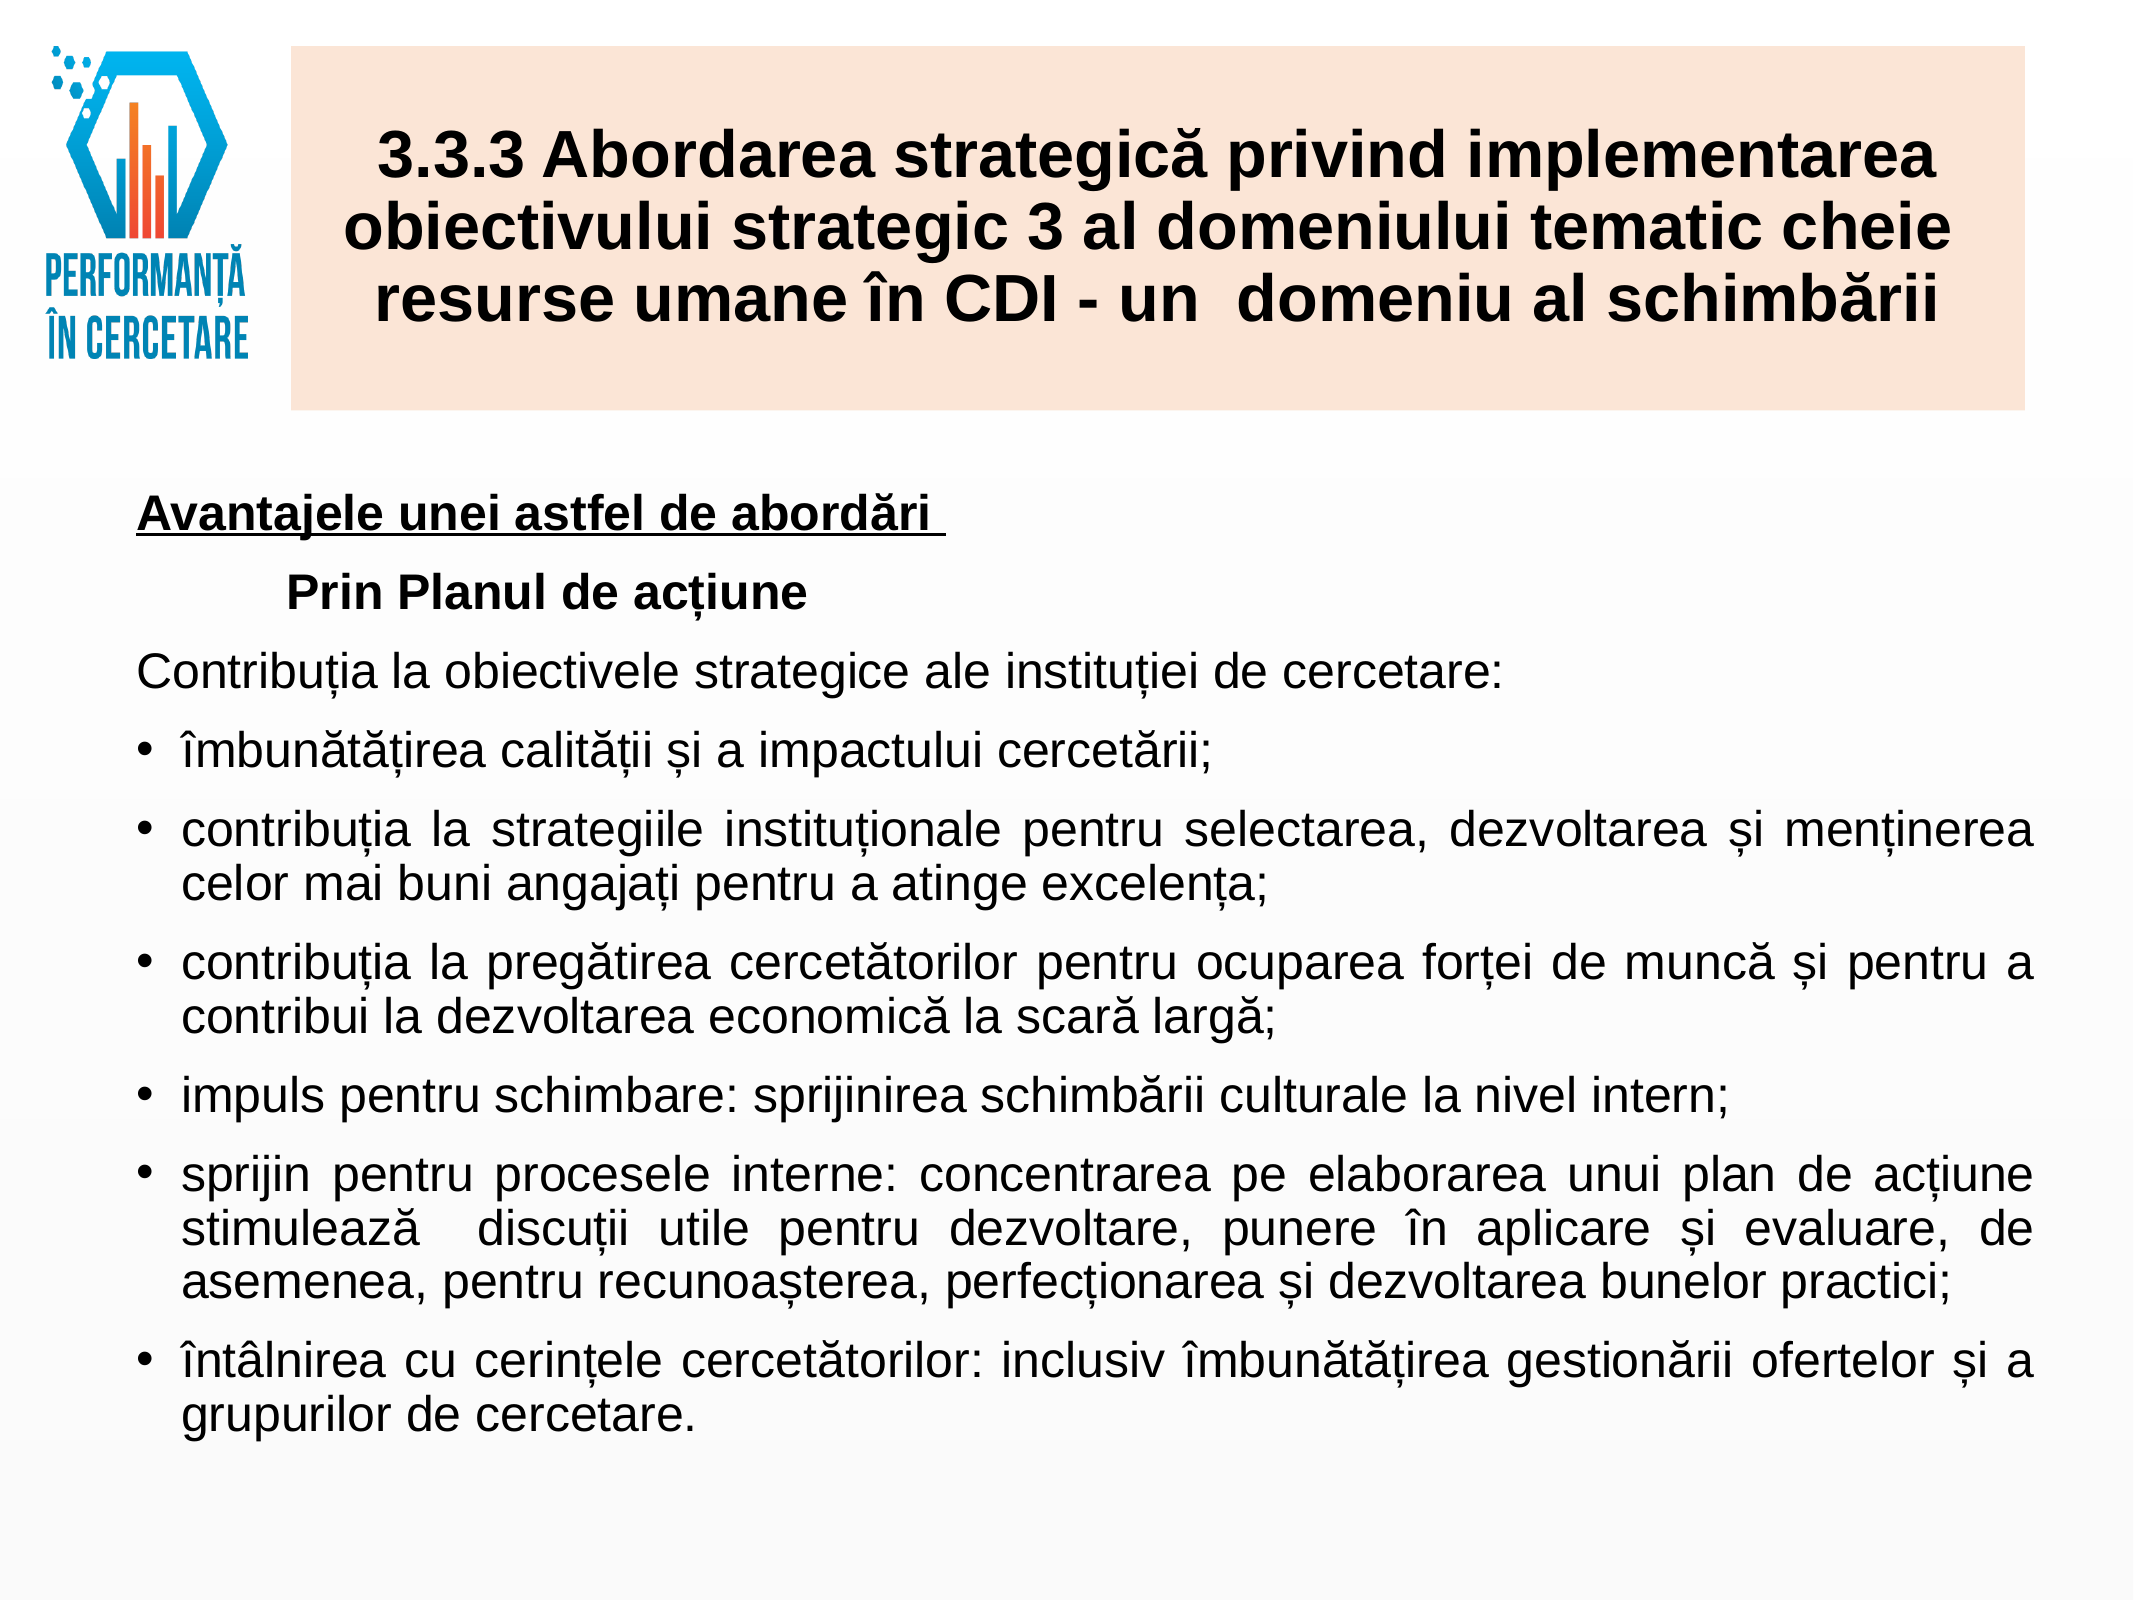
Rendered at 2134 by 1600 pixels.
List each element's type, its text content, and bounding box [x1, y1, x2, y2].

picture [240, 323, 248, 352]
title 3.3.3 Abordarea strategică privind implementarea obiectivului strategic 3 al domeniului tematic cheie resurse umane în CDI - un domeniu al schimbării [291, 46, 2025, 411]
picture [64, 338, 69, 359]
picture [220, 342, 225, 359]
list Avantajele unei astfel de abordări Prin Planul de acțiune Contribuția la obiectivele strategice ale instituției de cercetare: îmbunătățirea calității și a impactului cercetării; contribuția la strategiile instituționale pentru selectarea, dezvoltarea și menținerea celor mai buni angajați pentru a atinge excelența; contribuția la pregătirea cercetătorilor pentru ocuparea forței de muncă și pentru a contribui la dezvoltarea economică la scară largă; impuls pentru schimbare: sprijinirea schimbării culturale la nivel intern; sprijin pentru procesele interne: concentrarea pe elaborarea unui plan de acțiune stimulează discuții utile pentru dezvoltare, punere în aplicare și evaluare, de asemenea, pentru recunoașterea, perfecționarea și dezvoltarea bunelor practici; întâlnirea cu cerințele cercetătorilor: inclusiv îmbunătățirea gestionării ofertelor și a grupurilor de cercetare. [118, 478, 2054, 1568]
picture [199, 352, 206, 359]
picture [130, 342, 134, 359]
picture [45, 45, 248, 359]
picture [220, 323, 225, 335]
